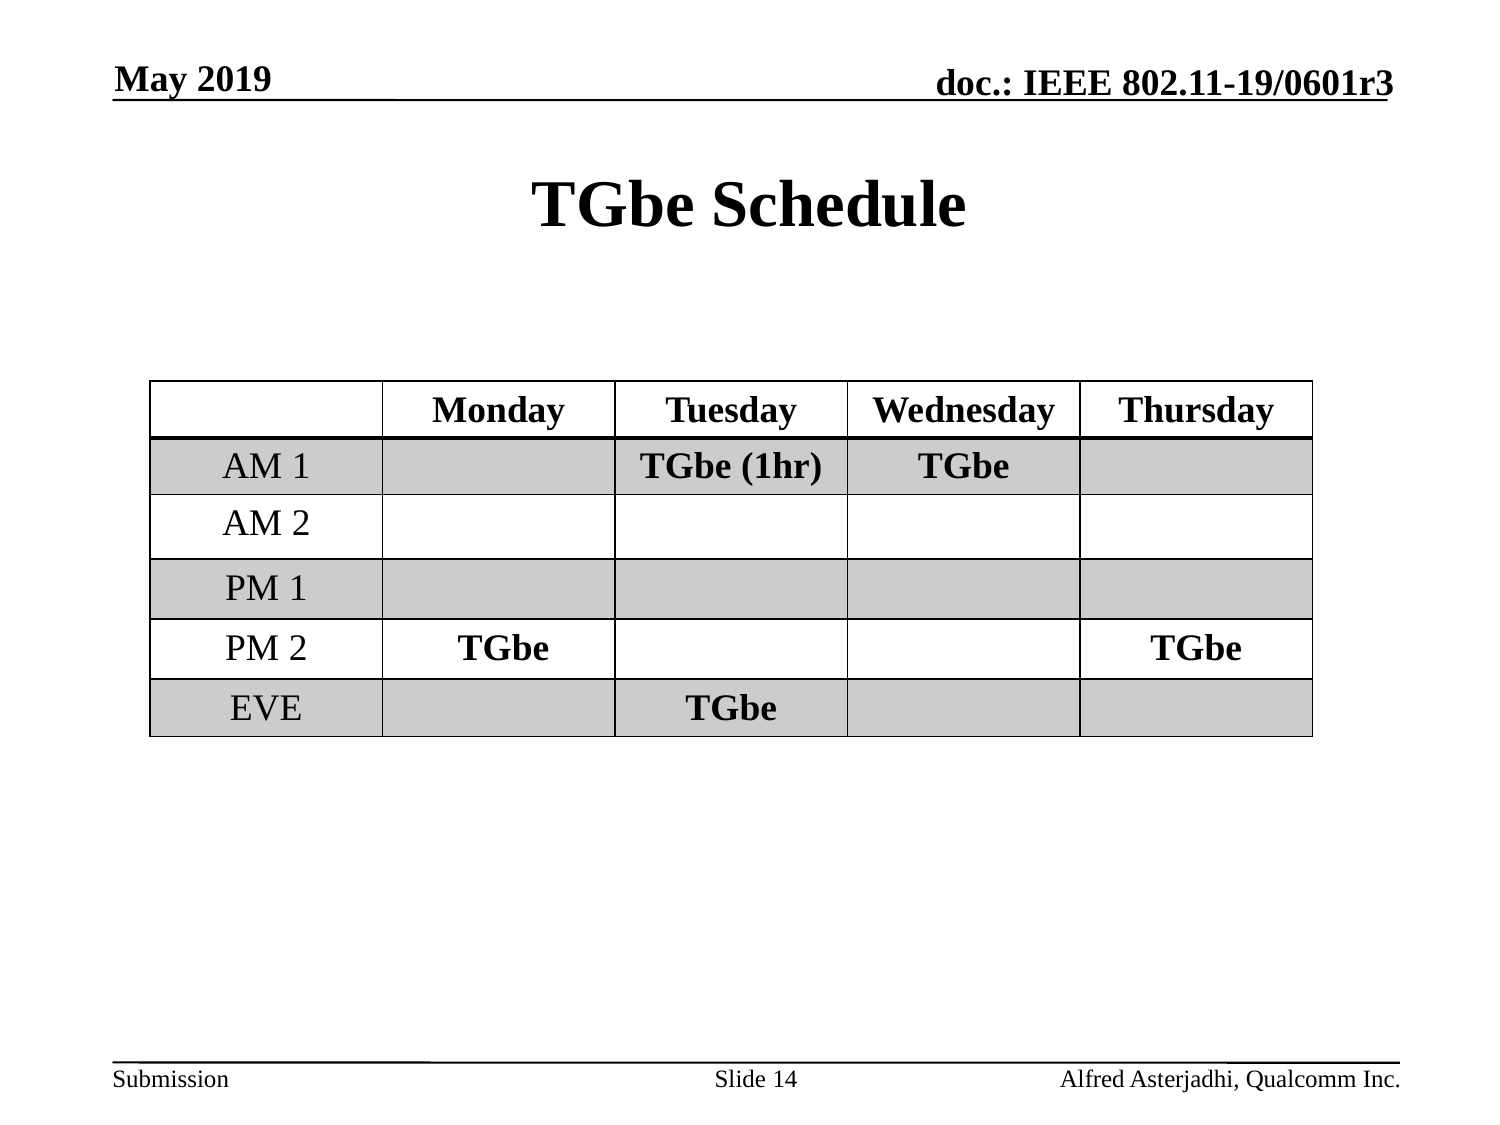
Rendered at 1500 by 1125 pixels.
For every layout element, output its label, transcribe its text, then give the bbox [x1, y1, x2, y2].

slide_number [114, 54, 423, 100]
table_header Wednesday [848, 382, 1079, 436]
table_cell [616, 620, 847, 678]
table_cell TGbe [1081, 620, 1312, 678]
table_cell TGbe [383, 620, 614, 678]
table_cell [1081, 440, 1312, 494]
footer Alfred Asterjadhi, Qualcomm Inc. [878, 1061, 1402, 1093]
table_cell [1081, 680, 1312, 736]
table_cell AM 1 [151, 440, 382, 494]
table_cell TGbe [848, 440, 1079, 494]
table_cell [848, 495, 1079, 558]
table_cell TGbe (1hr) [616, 440, 847, 494]
table_cell [616, 495, 847, 558]
table_cell [848, 680, 1079, 736]
table_cell [848, 620, 1079, 678]
table_cell [616, 560, 847, 618]
table_cell PM 2 [151, 620, 382, 678]
table_header Tuesday [616, 382, 847, 436]
table_cell [1081, 495, 1312, 558]
table_cell [383, 495, 614, 558]
title TGbe Schedule [112, 112, 1388, 288]
table_header Monday [383, 382, 614, 436]
table_cell [1081, 560, 1312, 618]
table_cell TGbe [616, 680, 847, 736]
table_cell [383, 560, 614, 618]
table_cell [383, 440, 614, 494]
table_cell [383, 680, 614, 736]
slide_number Slide 14 [712, 1061, 800, 1123]
table_cell [848, 560, 1079, 618]
table_cell AM 2 [151, 495, 382, 558]
table_cell EVE [151, 680, 382, 736]
table_header Thursday [1081, 382, 1312, 436]
table_header [151, 382, 382, 436]
table_cell PM 1 [151, 560, 382, 618]
